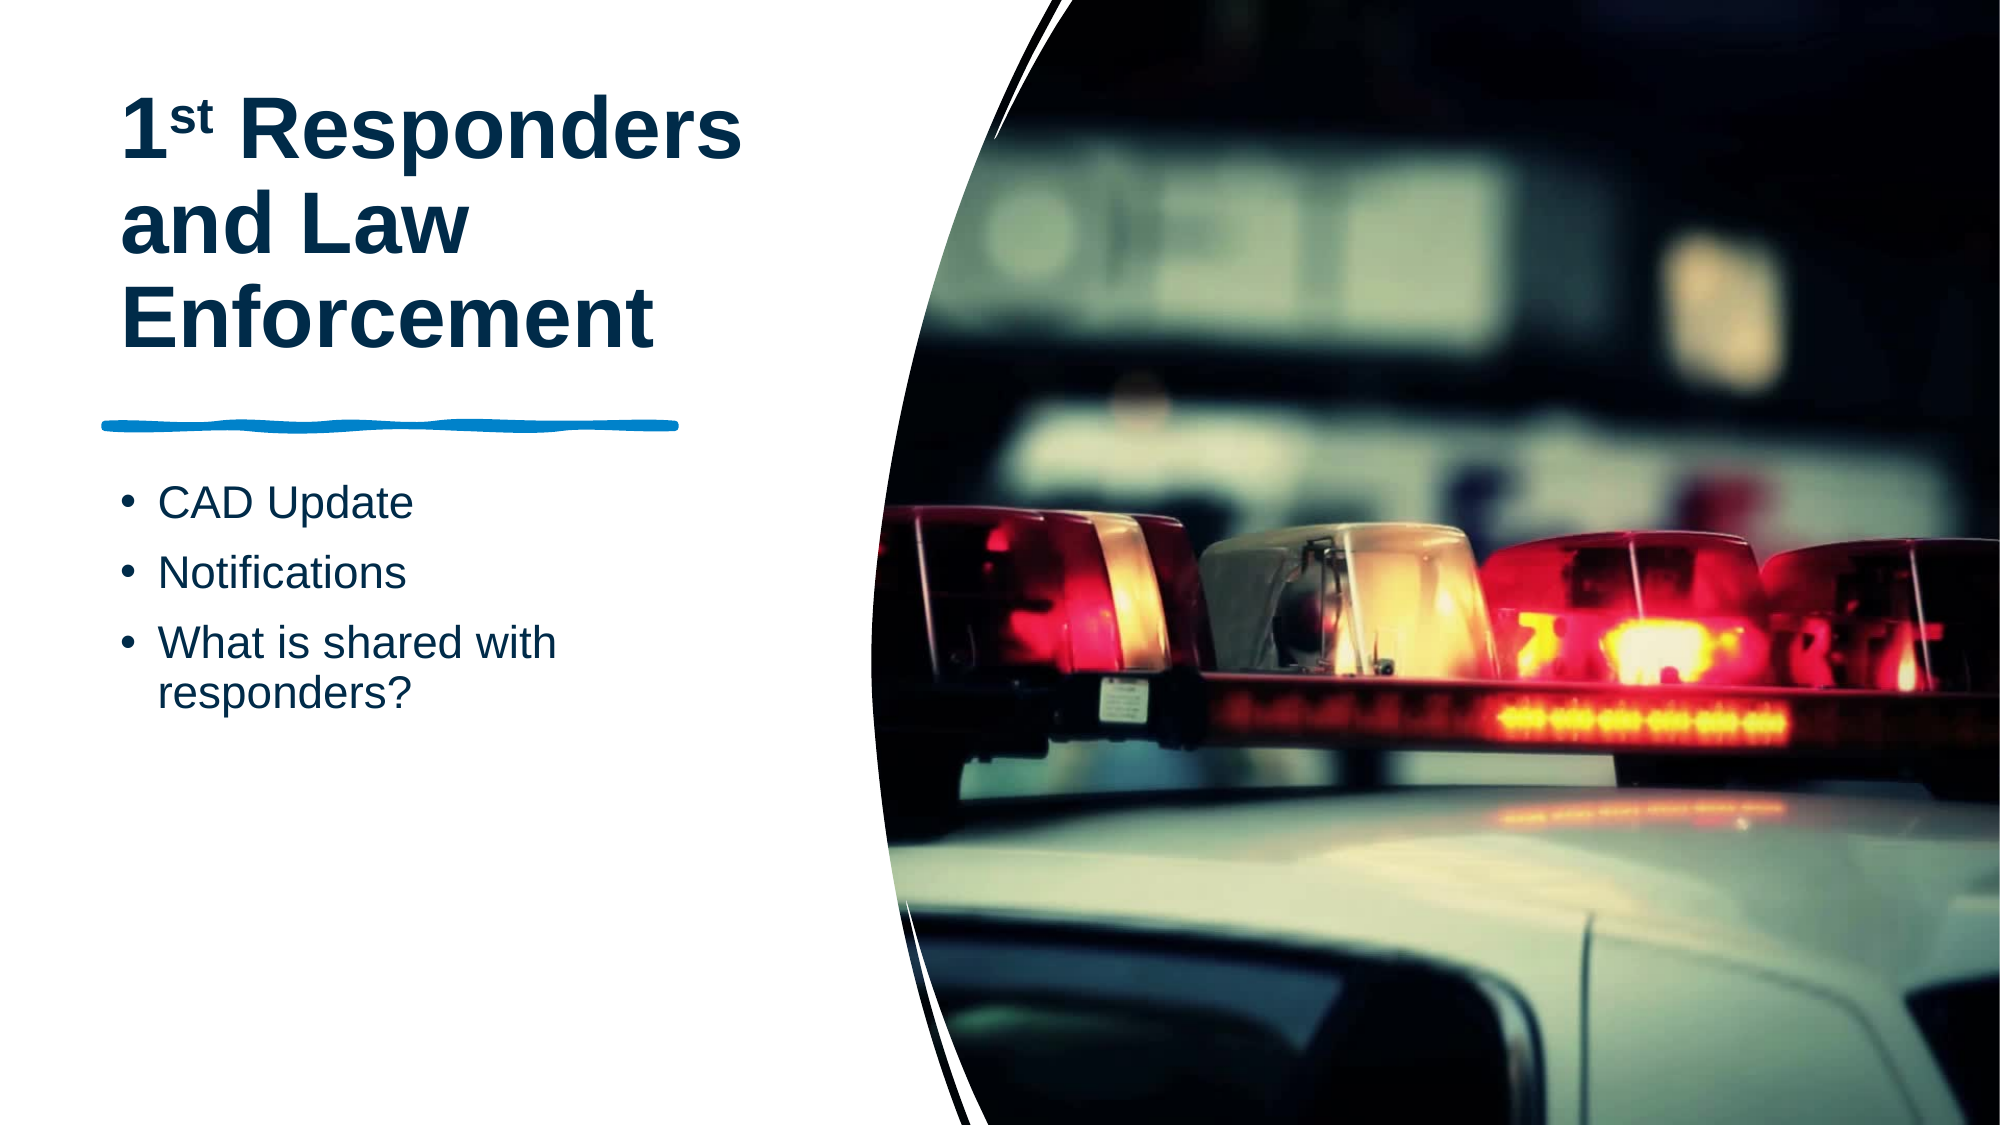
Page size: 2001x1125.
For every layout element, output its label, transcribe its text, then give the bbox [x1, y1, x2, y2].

text_box [0, 0, 871, 1125]
list CAD Update Notifications What is shared with responders? [105, 471, 802, 1016]
title 1st Responders and Law Enforcement [105, 53, 822, 375]
text_box [103, 421, 676, 431]
picture [871, 0, 2000, 1125]
